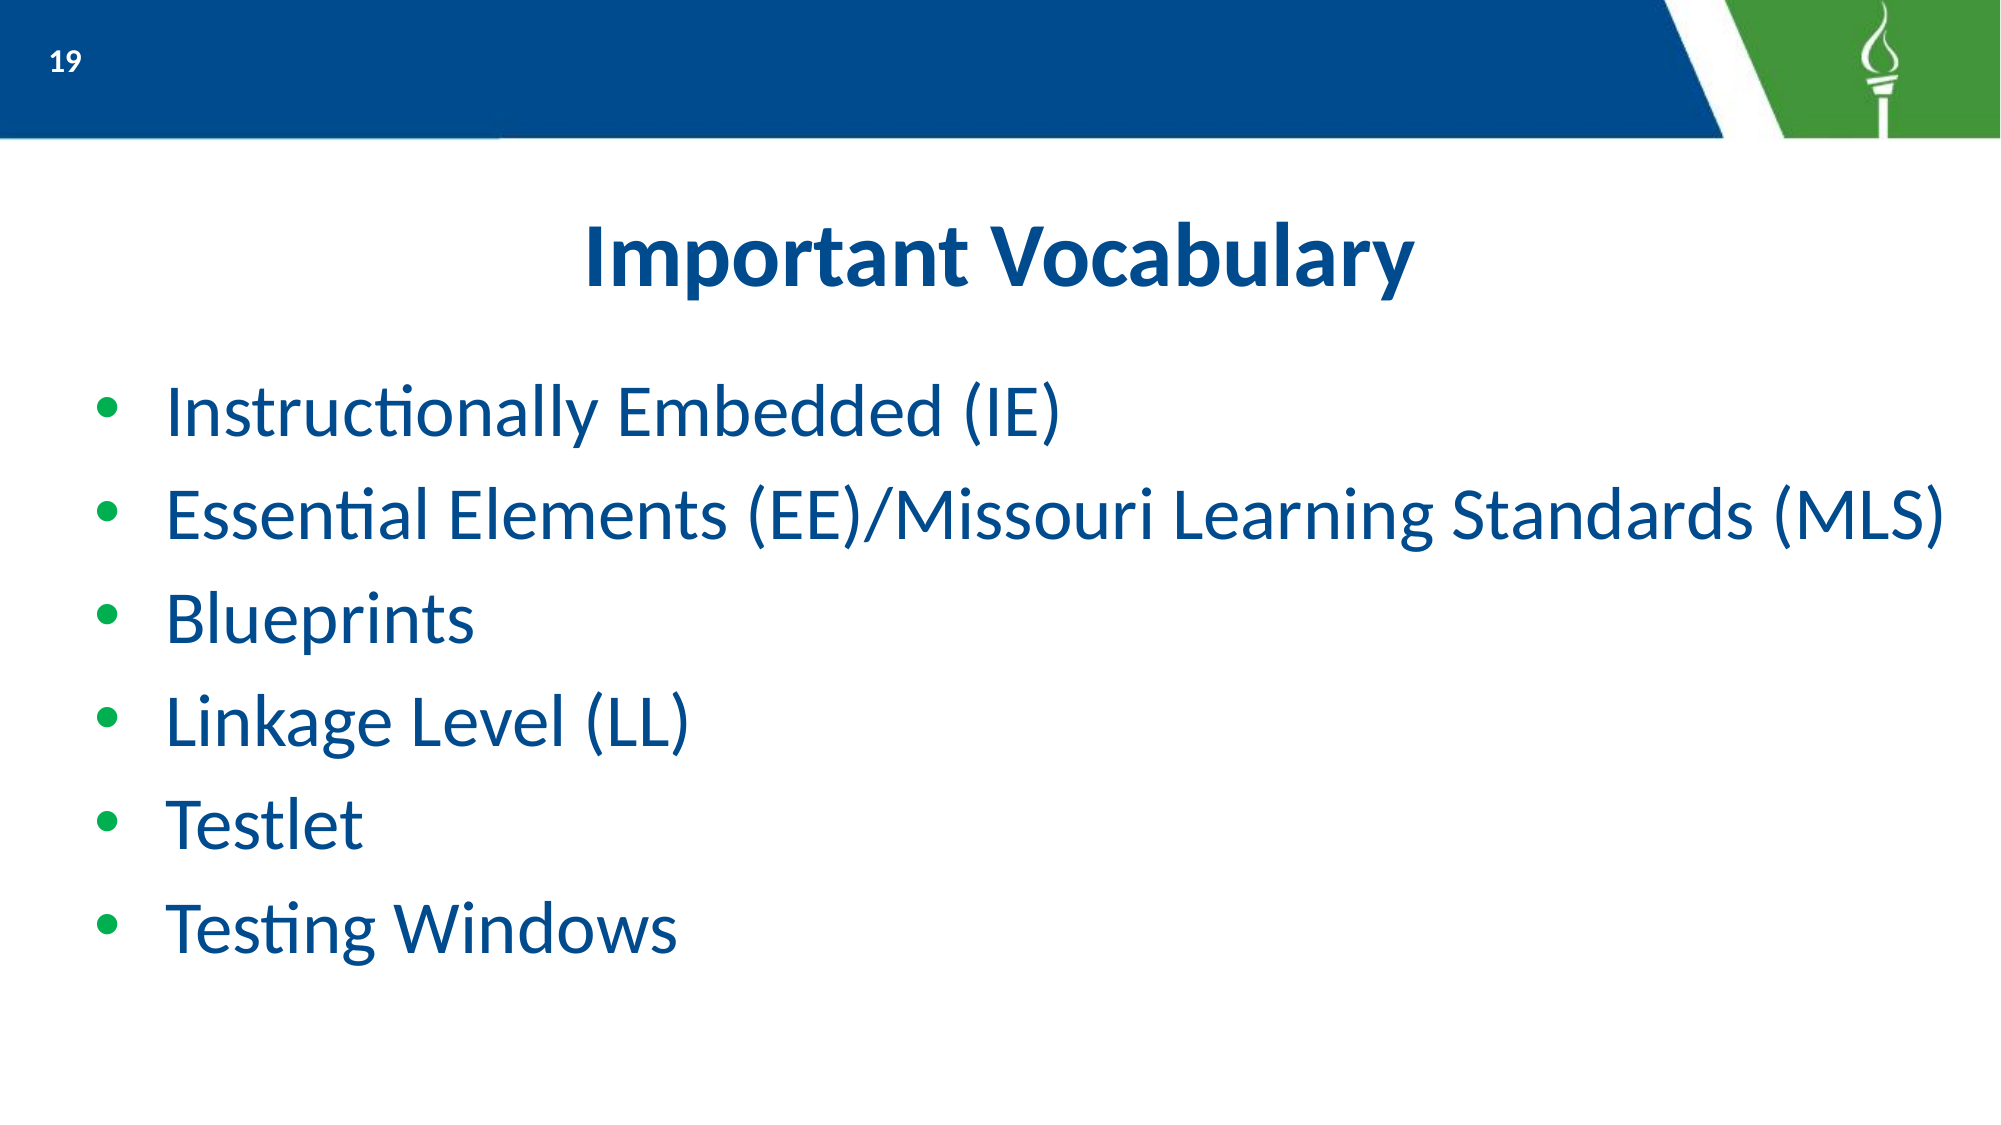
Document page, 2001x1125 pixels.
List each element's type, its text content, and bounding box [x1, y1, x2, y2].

list Instructionally Embedded (IE) Essential Elements (EE)/Missouri Learning Standards (MLS) Blueprints Linkage Level (LL) Testlet Testing Windows [75, 354, 1967, 962]
picture [0, 0, 2001, 1125]
slide_number 19 [33, 29, 200, 89]
title Important Vocabulary [33, 162, 1967, 338]
